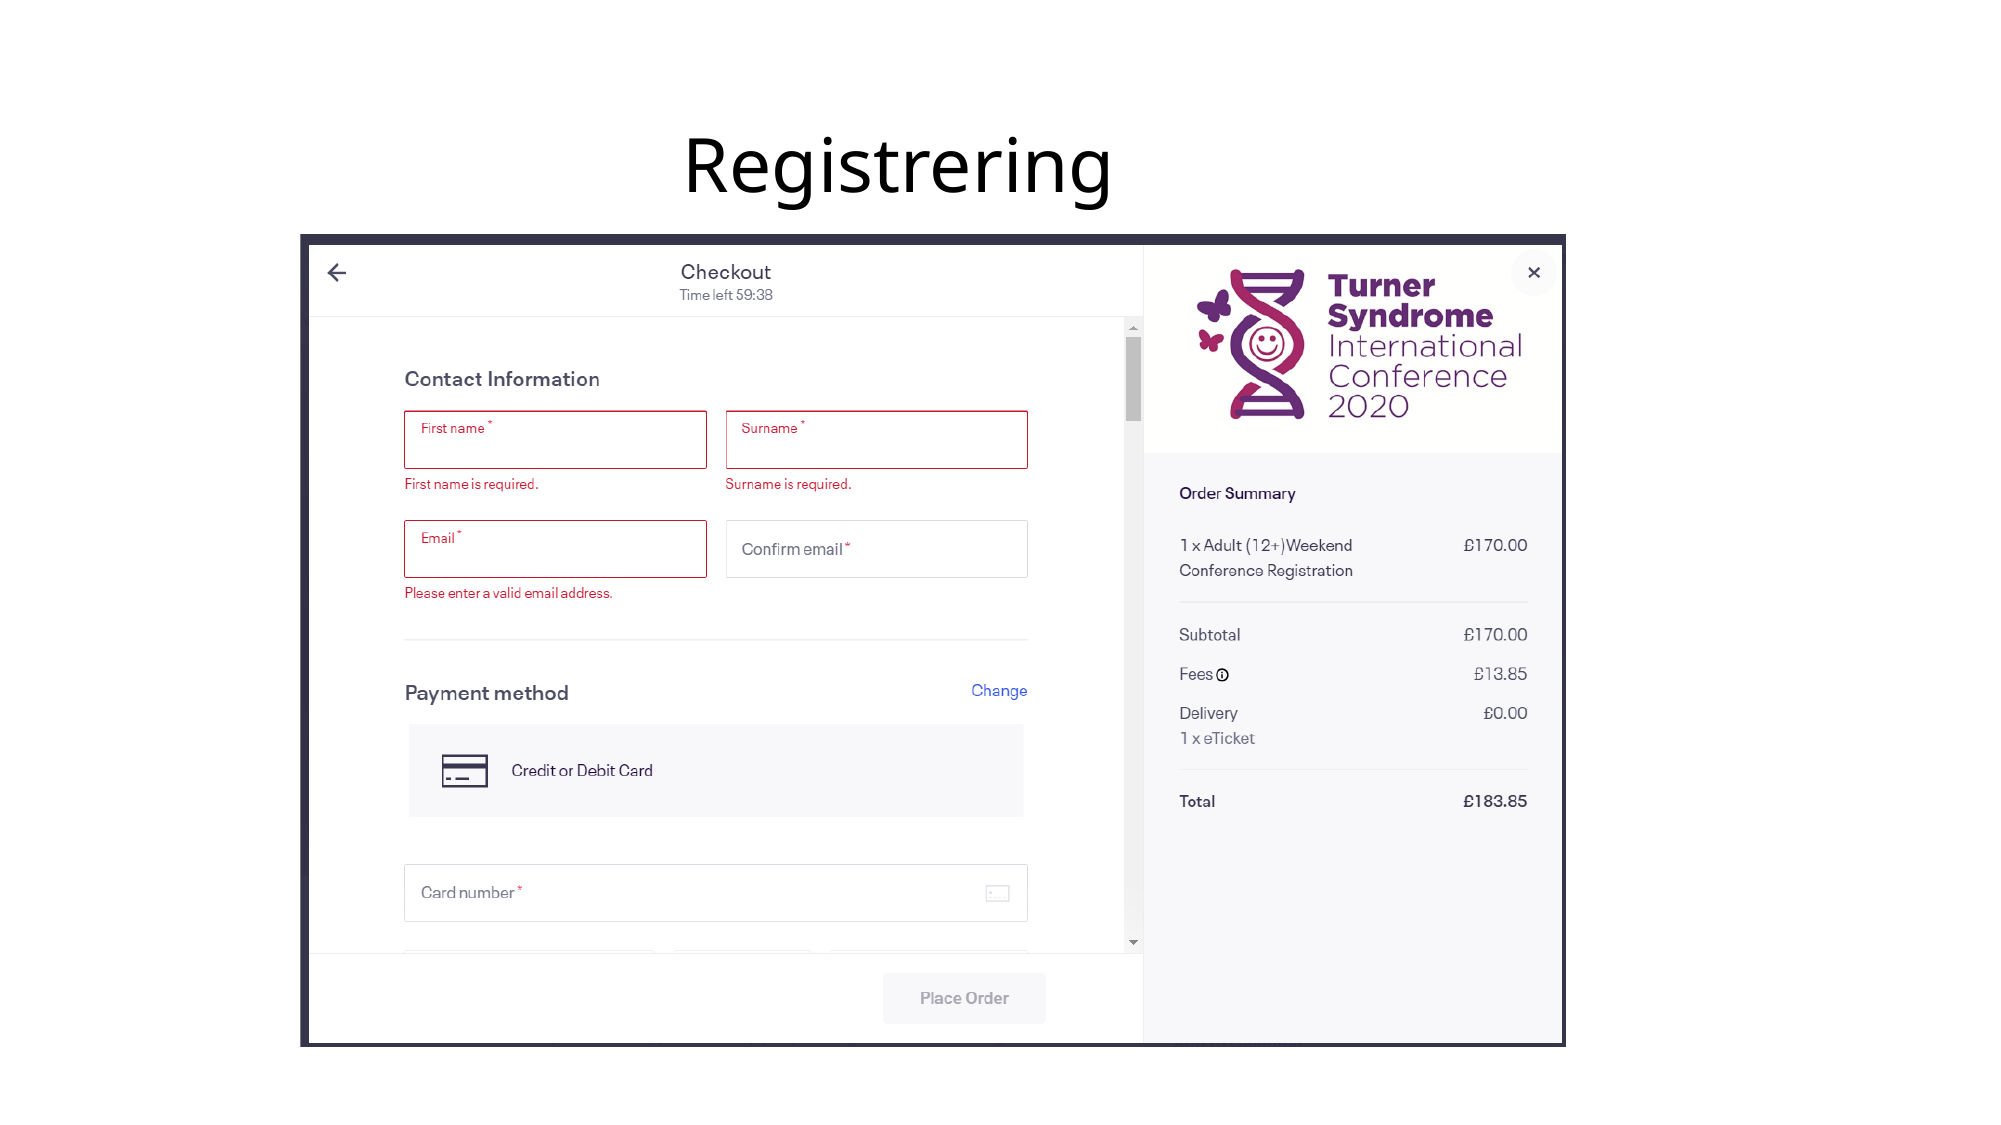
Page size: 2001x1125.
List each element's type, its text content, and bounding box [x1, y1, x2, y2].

title Registrering [137, 59, 1661, 278]
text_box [300, 234, 1566, 1047]
